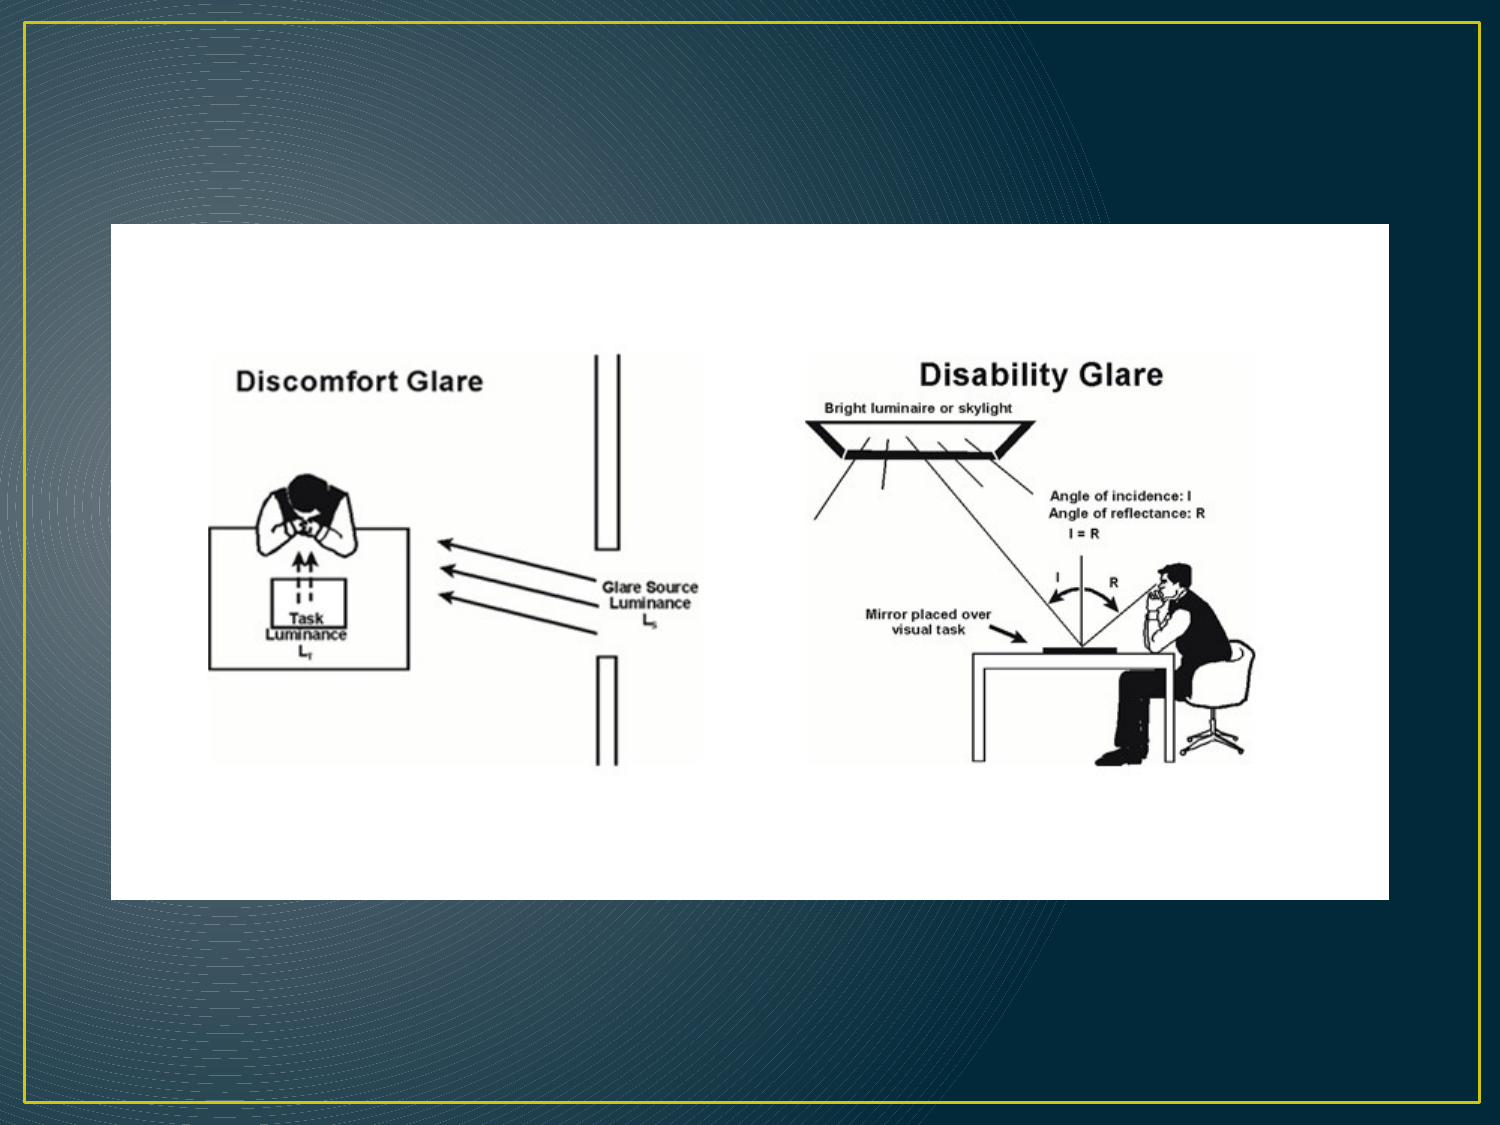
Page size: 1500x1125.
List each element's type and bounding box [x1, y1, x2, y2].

picture [110, 218, 1388, 901]
picture [1023, 906, 1034, 914]
